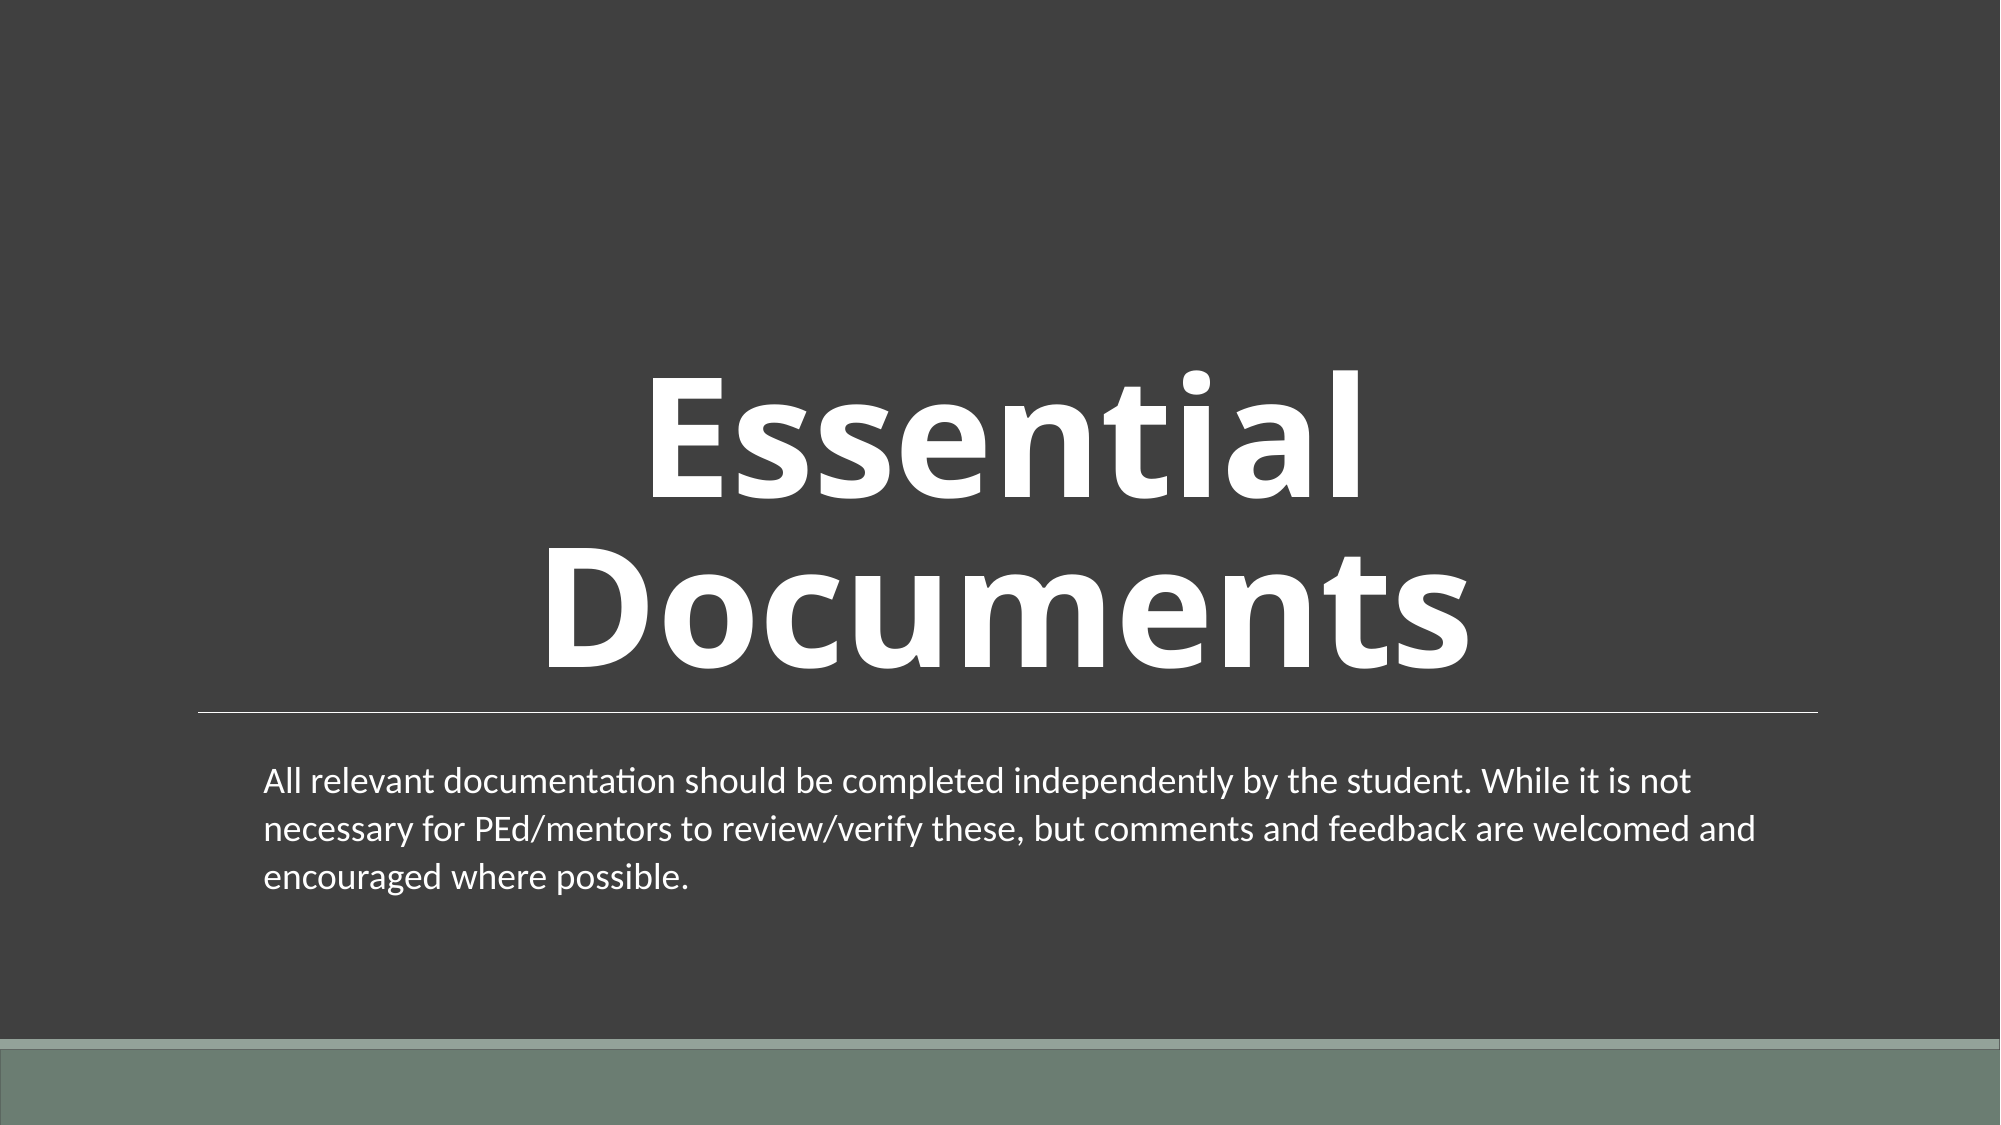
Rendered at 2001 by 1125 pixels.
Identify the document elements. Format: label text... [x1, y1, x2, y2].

text_box All relevant documentation should be completed independently by the student. While it is not necessary for PEd/mentors to review/verify these, but comments and feedback are welcomed and encouraged where possible. [233, 745, 1784, 955]
title Essential Documents [180, 124, 1830, 710]
